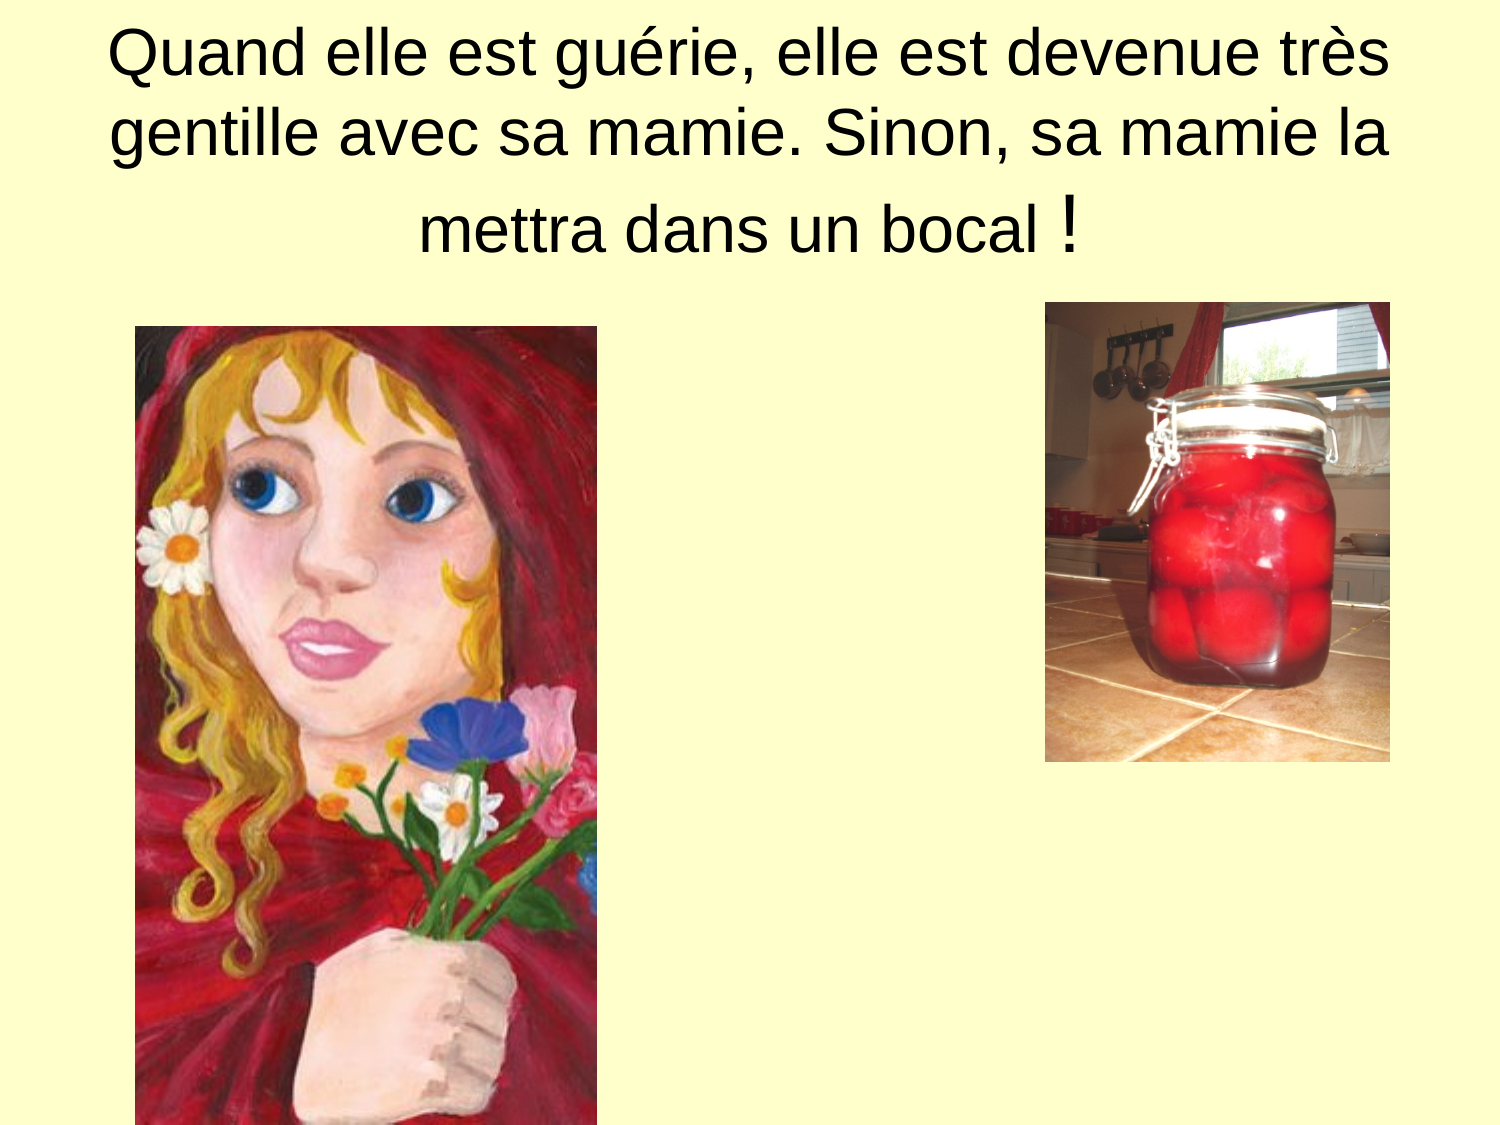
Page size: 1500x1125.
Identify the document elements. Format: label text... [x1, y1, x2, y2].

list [1045, 302, 1390, 762]
title Quand elle est guérie, elle est devenue très gentille avec sa mamie. Sinon, sa mamie la mettra dans un bocal ! [74, 44, 1426, 233]
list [135, 326, 598, 1125]
